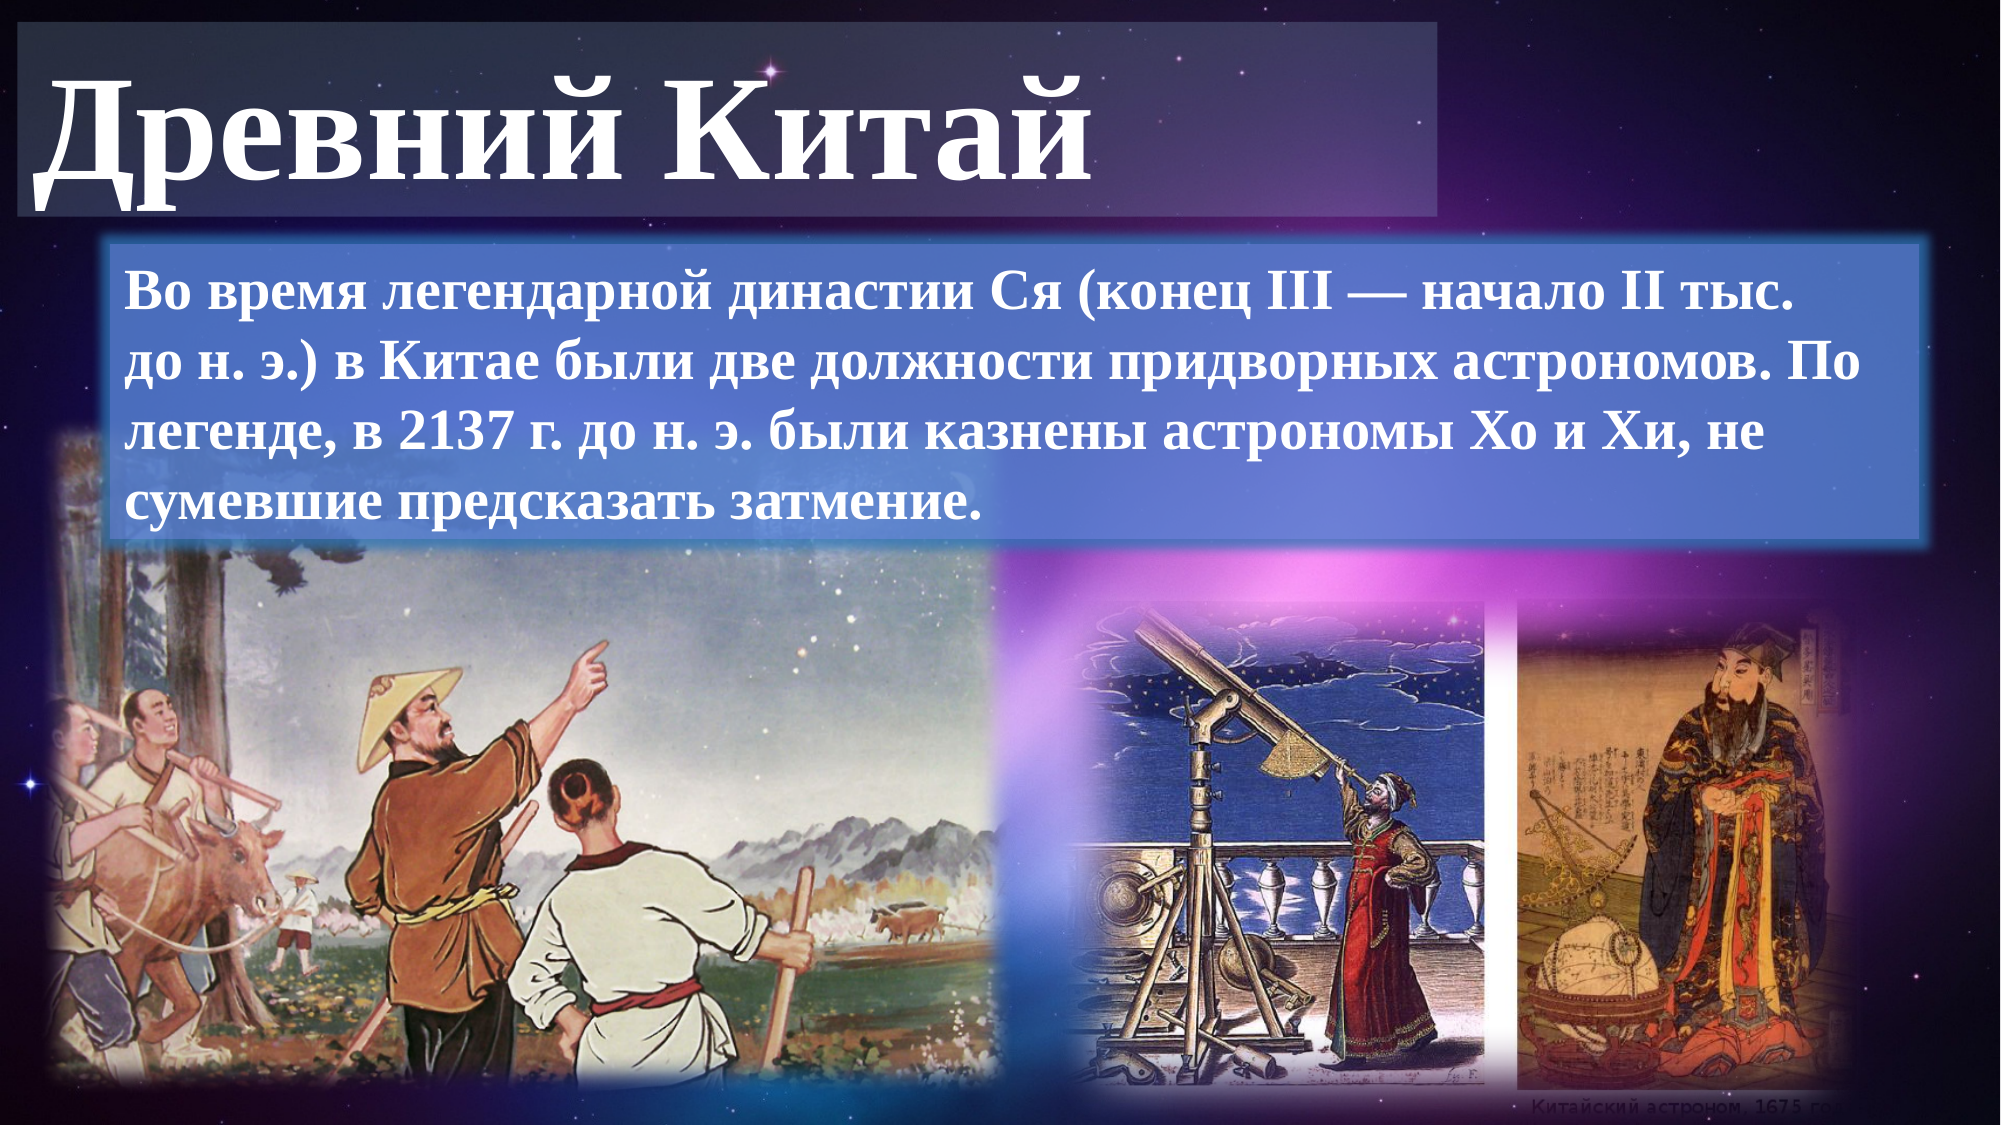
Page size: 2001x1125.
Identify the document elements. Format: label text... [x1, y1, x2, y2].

text_box Древний Китай [17, 21, 1438, 217]
text_box Во время легендарной династии Ся (конец III — начало II тыс. до н. э.) в Китае были две должности придворных астрономов. По легенде, в 2137 г. до н. э. были казнены астрономы Хо и Хи, не сумевшие предсказать затмение. [109, 244, 1920, 539]
picture [0, 0, 2001, 1125]
